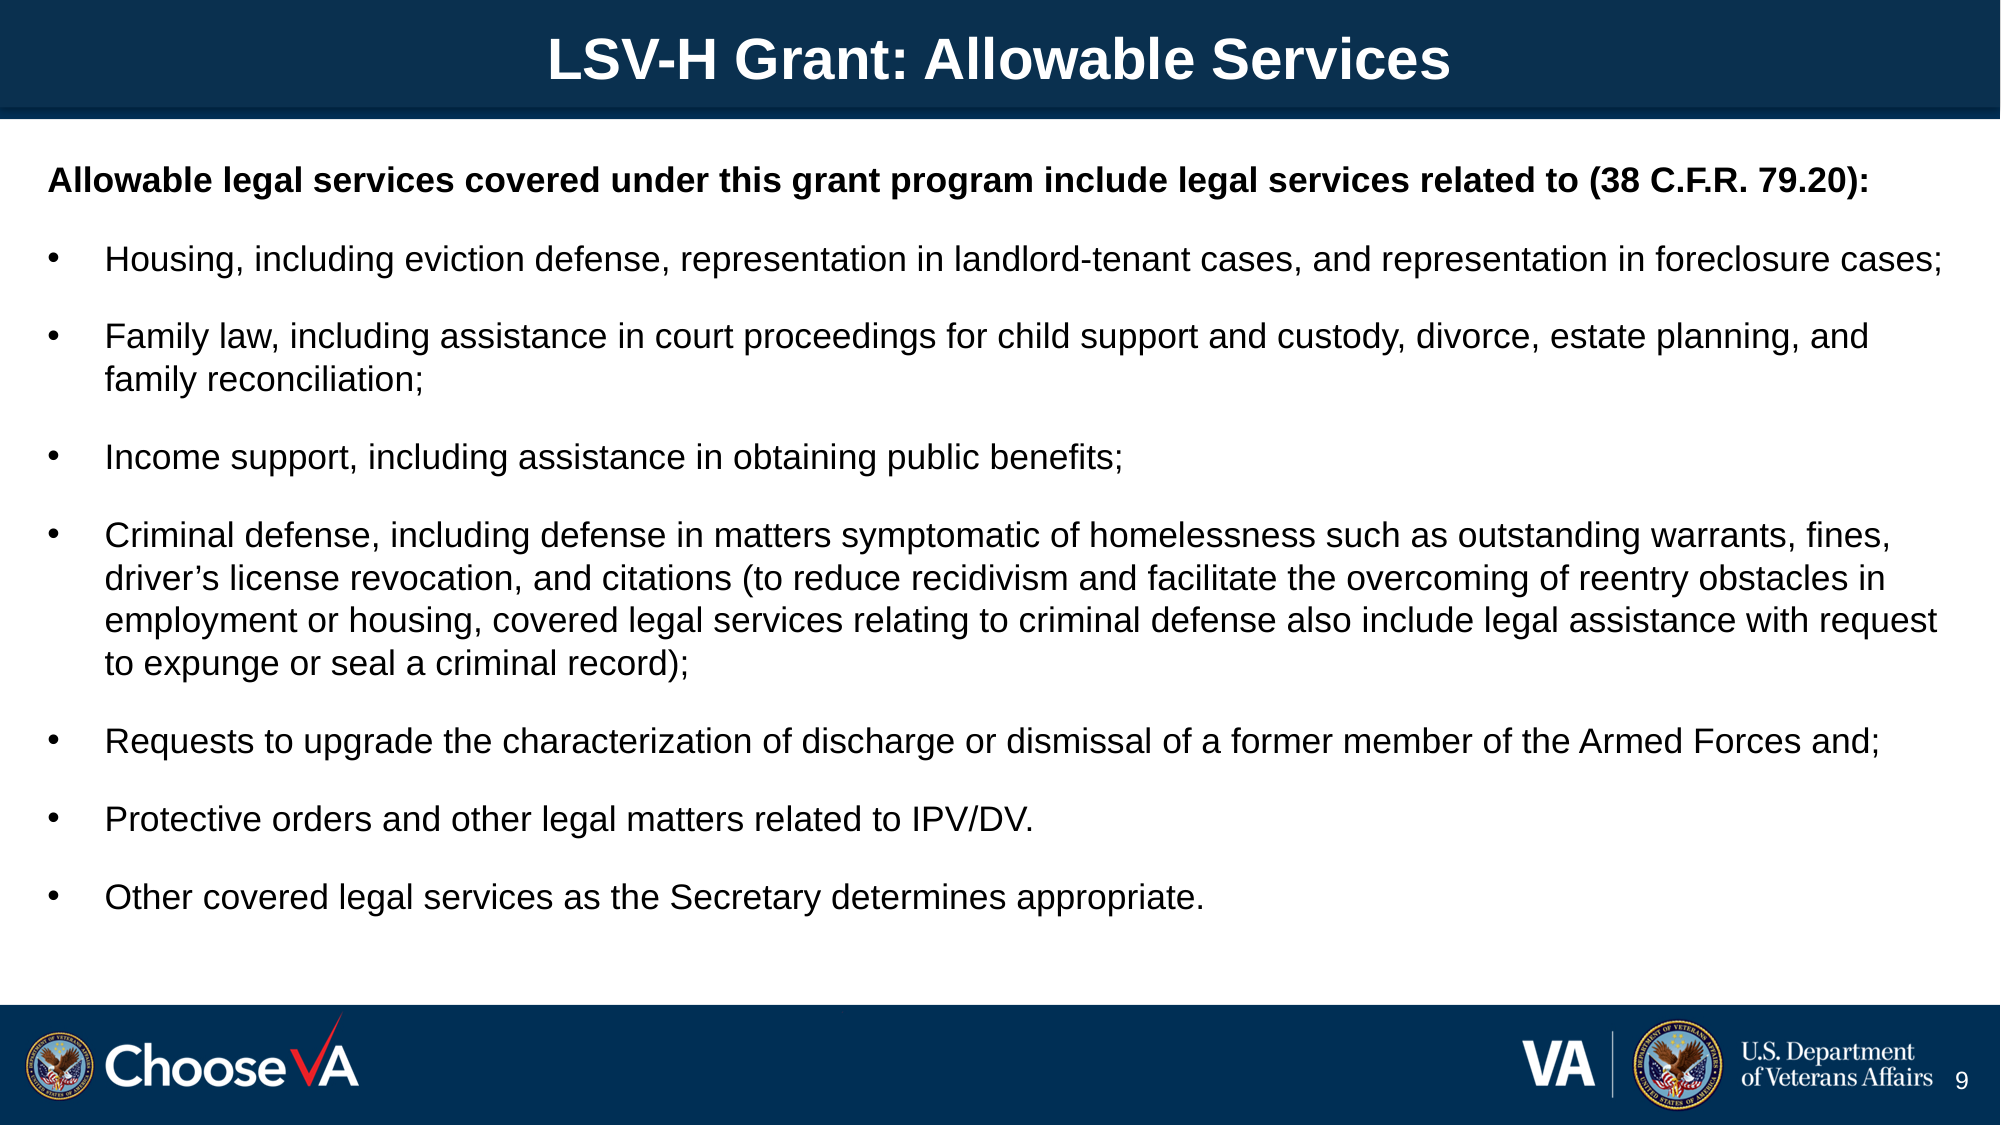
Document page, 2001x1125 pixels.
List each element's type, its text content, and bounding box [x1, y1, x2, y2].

picture [0, 125, 2000, 1125]
slide_number 9 [1899, 1049, 1985, 1110]
title LSV-H Grant: Allowable Services [0, 0, 2000, 125]
list Allowable legal services covered under this grant program include legal services related to (38 C.F.R. 79.20): Housing, including eviction defense, representation in landlord-tenant cases, and representation in foreclosure cases; Family law, including assistance in court proceedings for child support and custody, divorce, estate planning, and family reconciliation; Income support, including assistance in obtaining public benefits; Criminal defense, including defense in matters symptomatic of homelessness such as outstanding warrants, fines, driver’s license revocation, and citations (to reduce recidivism and facilitate the overcoming of reentry obstacles in employment or housing, covered legal services relating to criminal defense also include legal assistance with request to expunge or seal a criminal record); Requests to upgrade the characterization of discharge or dismissal of a former member of the Armed Forces and; Protective orders and other legal matters related to IPV/DV. Other covered legal services as the Secretary determines appropriate. [32, 149, 1968, 975]
